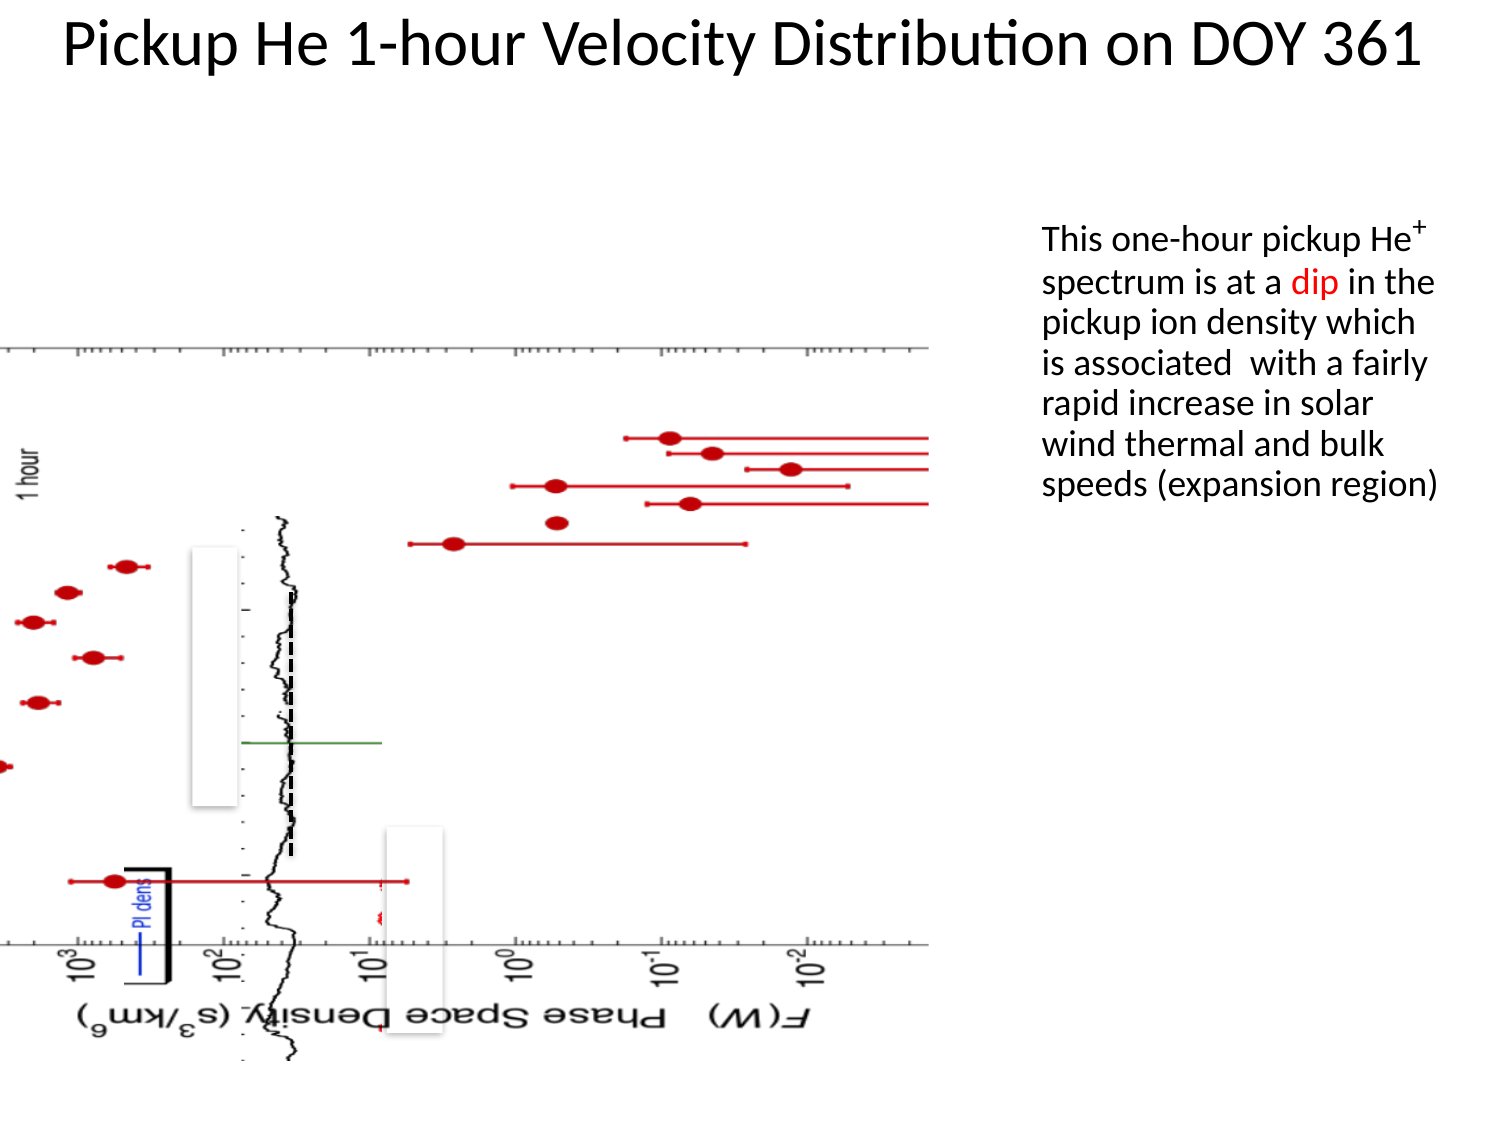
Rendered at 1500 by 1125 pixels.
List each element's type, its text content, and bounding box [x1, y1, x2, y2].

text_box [0, 210, 929, 1125]
text_box This one-hour pickup He+ spectrum is at a dip in the pickup ion density which is associated with a fairly rapid increase in solar wind thermal and bulk speeds (expansion region) [1026, 200, 1461, 557]
text_box Pickup He 1-hour Velocity Distribution on DOY 361 [17, 6, 1484, 86]
